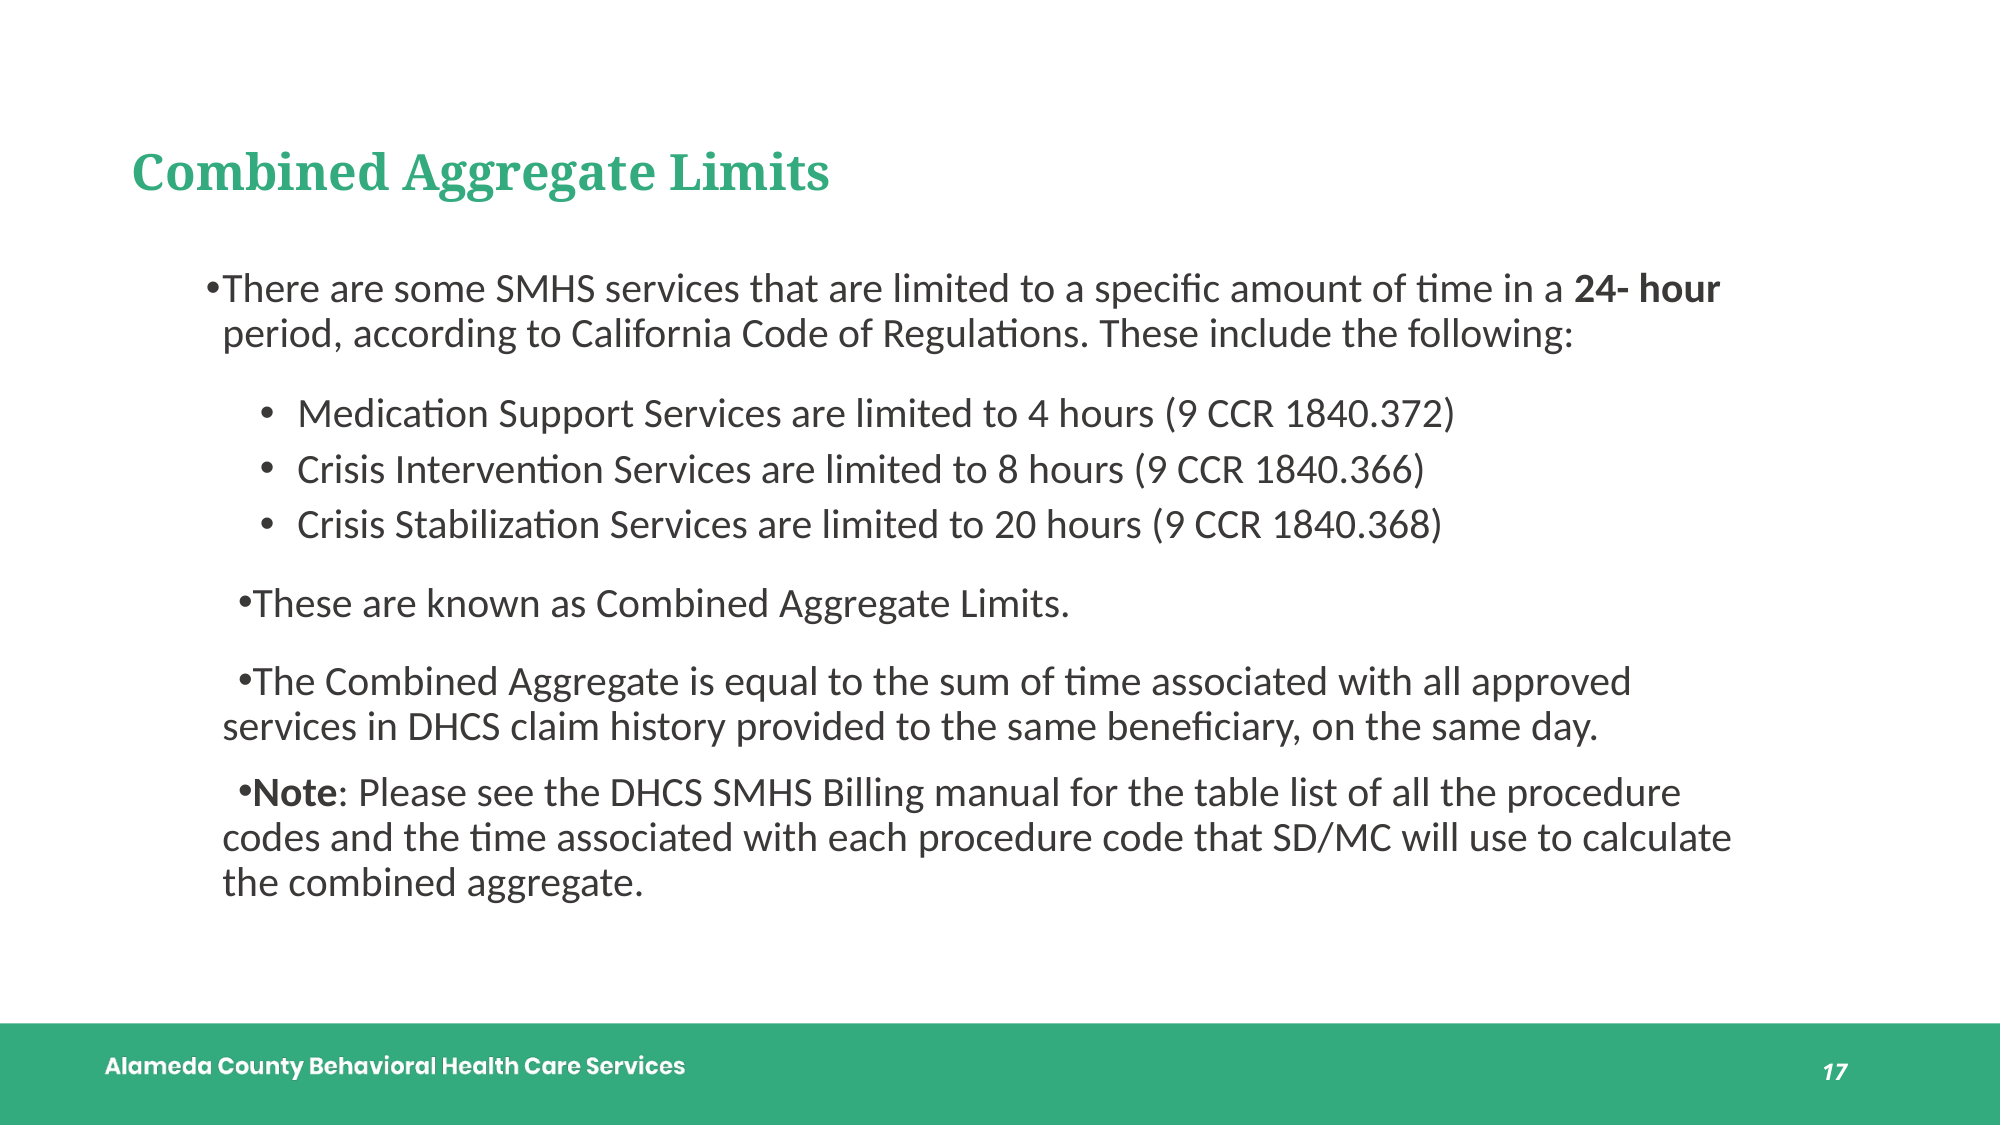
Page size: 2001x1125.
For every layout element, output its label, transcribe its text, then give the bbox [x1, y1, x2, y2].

picture [99, 1046, 724, 1089]
slide_number 17 [1412, 1042, 1863, 1103]
title Combined Aggregate Limits [116, 103, 1507, 246]
text_box There are some SMHS services that are limited to a specific amount of time in a 24- hour period, according to California Code of Regulations. These include the following: Medication Support Services are limited to 4 hours (9 CCR 1840.372) Crisis Intervention Services are limited to 8 hours (9 CCR 1840.366) Crisis Stabilization Services are limited to 20 hours (9 CCR 1840.368) These are known as Combined Aggregate Limits. The Combined Aggregate is equal to the sum of time associated with all approved services in DHCS claim history provided to the same beneficiary, on the same day. Note: Please see the DHCS SMHS Billing manual for the table list of all the procedure codes and the time associated with each procedure code that SD/MC will use to calculate the combined aggregate. [169, 259, 1753, 937]
